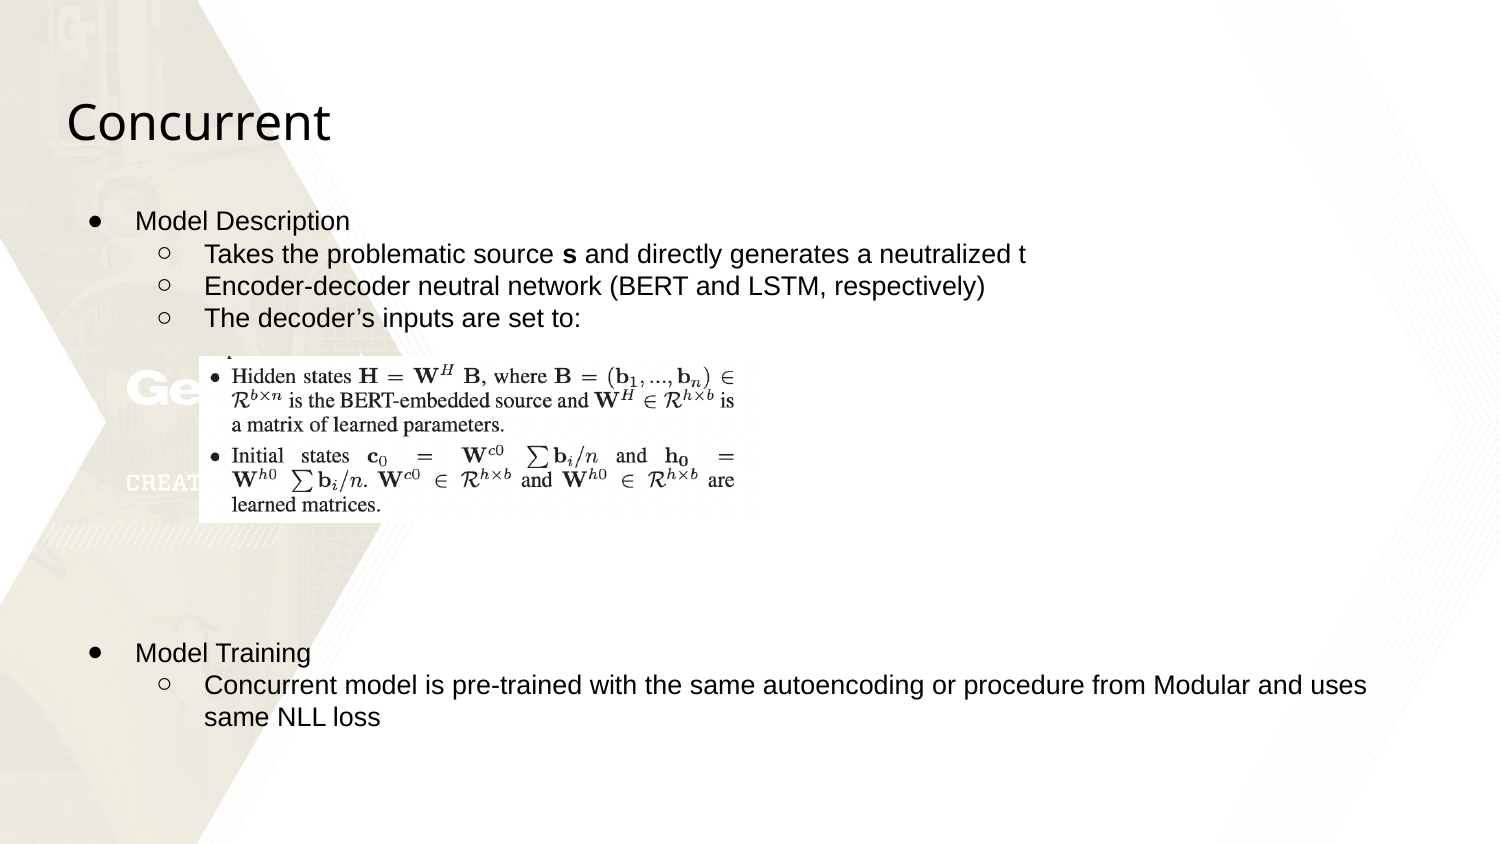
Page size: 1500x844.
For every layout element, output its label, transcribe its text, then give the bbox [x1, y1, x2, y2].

list Model Description Takes the problematic source s and directly generates a neutralized t Encoder-decoder neutral network (BERT and LSTM, respectively) The decoder’s inputs are set to: Model Training Concurrent model is pre-trained with the same autoencoding or procedure from Modular and uses same NLL loss [51, 189, 1449, 750]
title Concurrent [51, 72, 1449, 167]
picture [198, 356, 763, 523]
